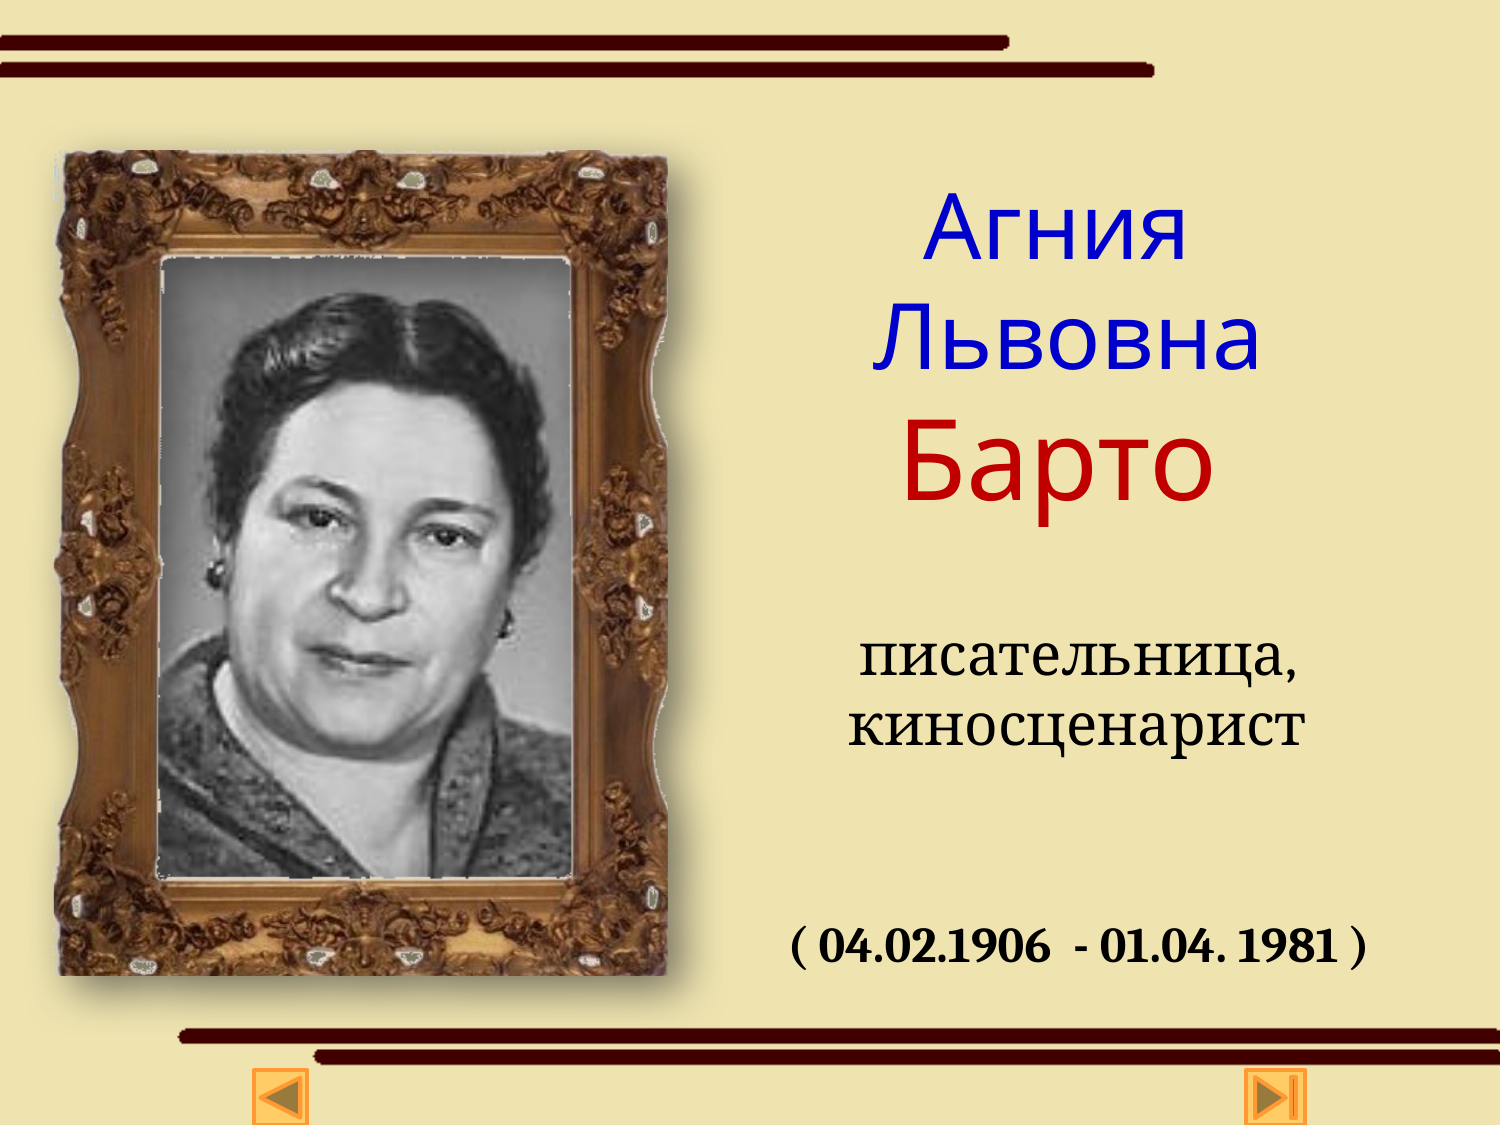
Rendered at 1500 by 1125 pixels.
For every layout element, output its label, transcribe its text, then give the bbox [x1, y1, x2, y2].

text_box ( 04.02.1906 - 01.04. 1981 ) [772, 905, 1397, 980]
picture [0, 0, 1500, 1125]
text_box [252, 1068, 309, 1125]
text_box [1244, 1068, 1307, 1125]
text_box Агния Львовна Барто [835, 160, 1280, 531]
text_box писательница, киносценарист [778, 609, 1453, 765]
